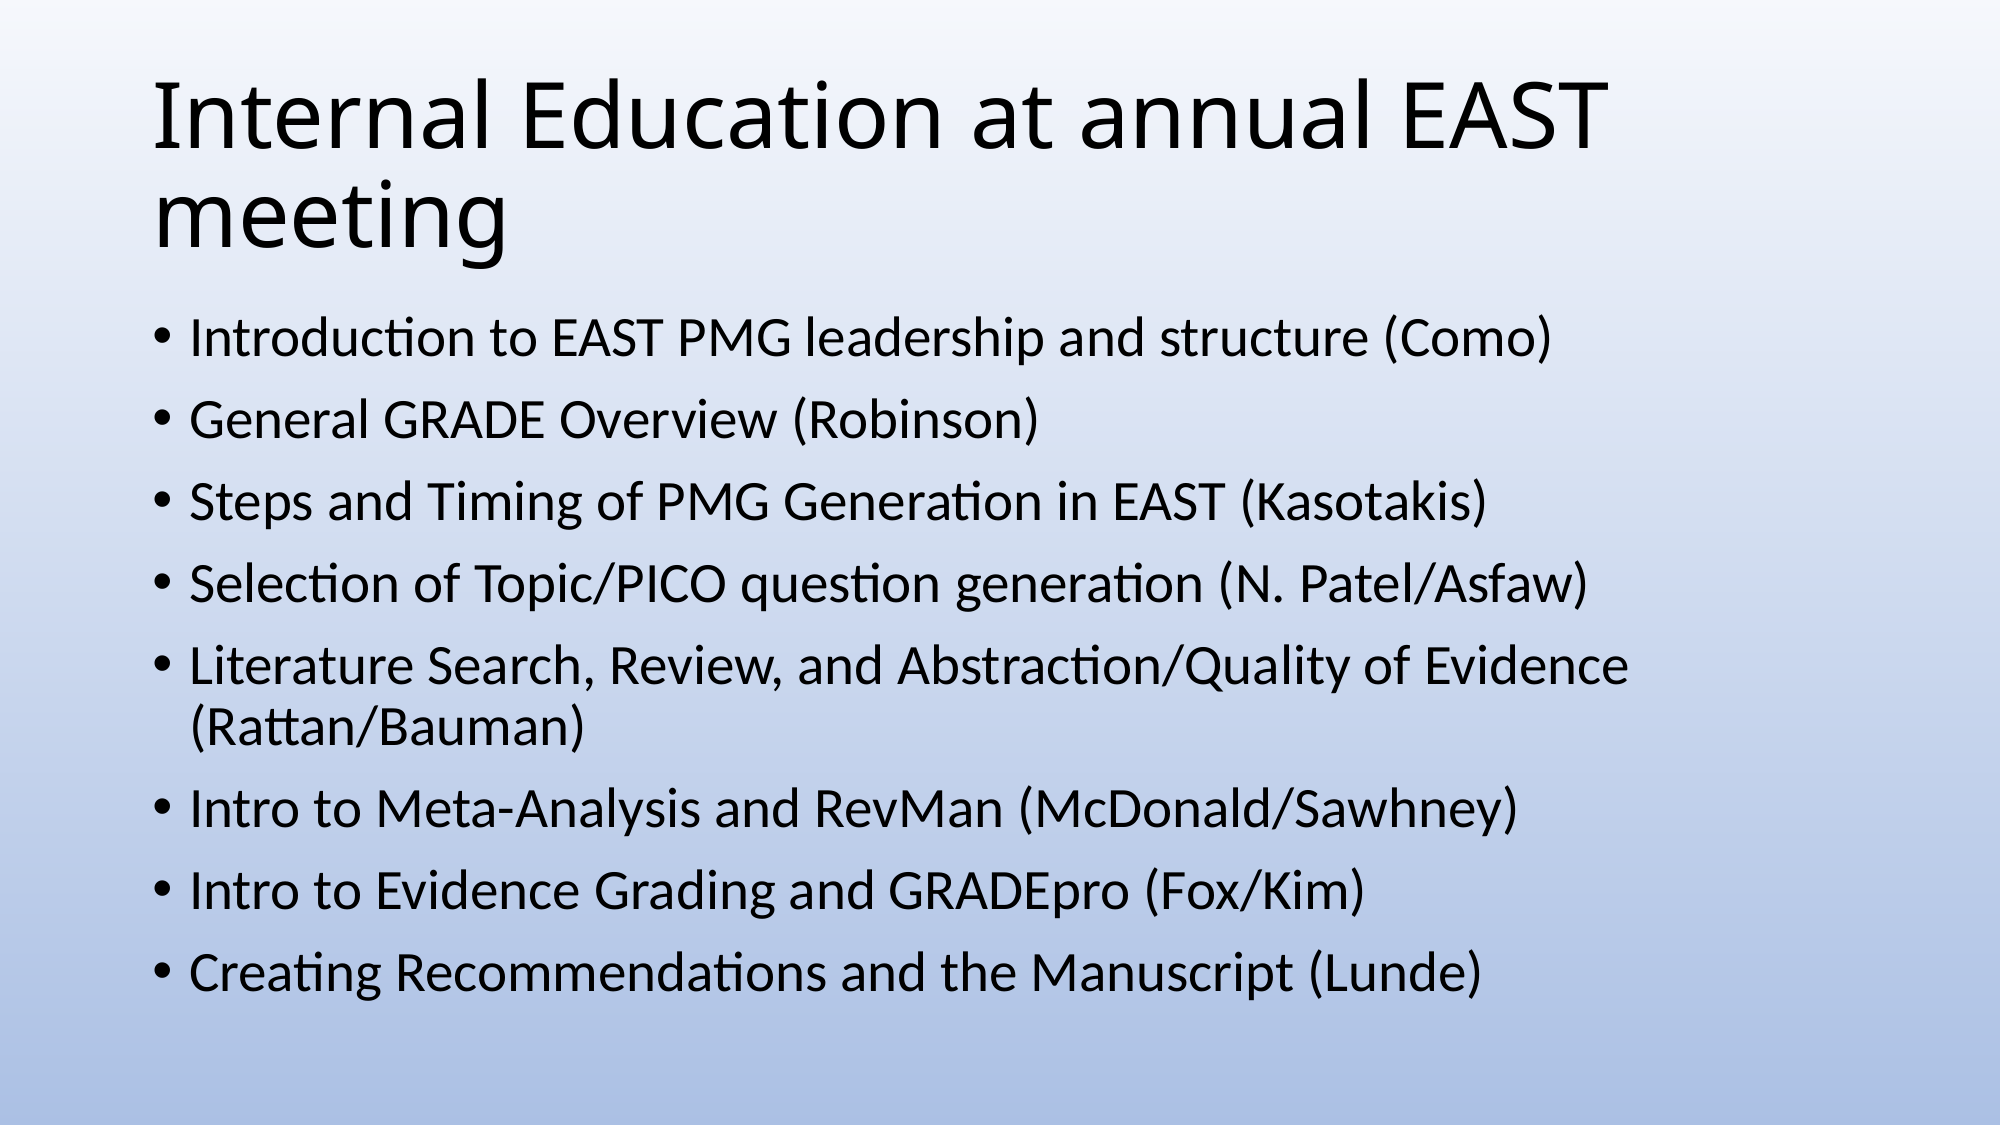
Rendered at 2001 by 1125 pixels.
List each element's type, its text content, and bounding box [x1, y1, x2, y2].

list Introduction to EAST PMG leadership and structure (Como) General GRADE Overview (Robinson) Steps and Timing of PMG Generation in EAST (Kasotakis) Selection of Topic/PICO question generation (N. Patel/Asfaw) Literature Search, Review, and Abstraction/Quality of Evidence (Rattan/Bauman) Intro to Meta-Analysis and RevMan (McDonald/Sawhney) Intro to Evidence Grading and GRADEpro (Fox/Kim) Creating Recommendations and the Manuscript (Lunde) [137, 299, 1863, 1014]
title Internal Education at annual EAST meeting [137, 59, 1863, 278]
